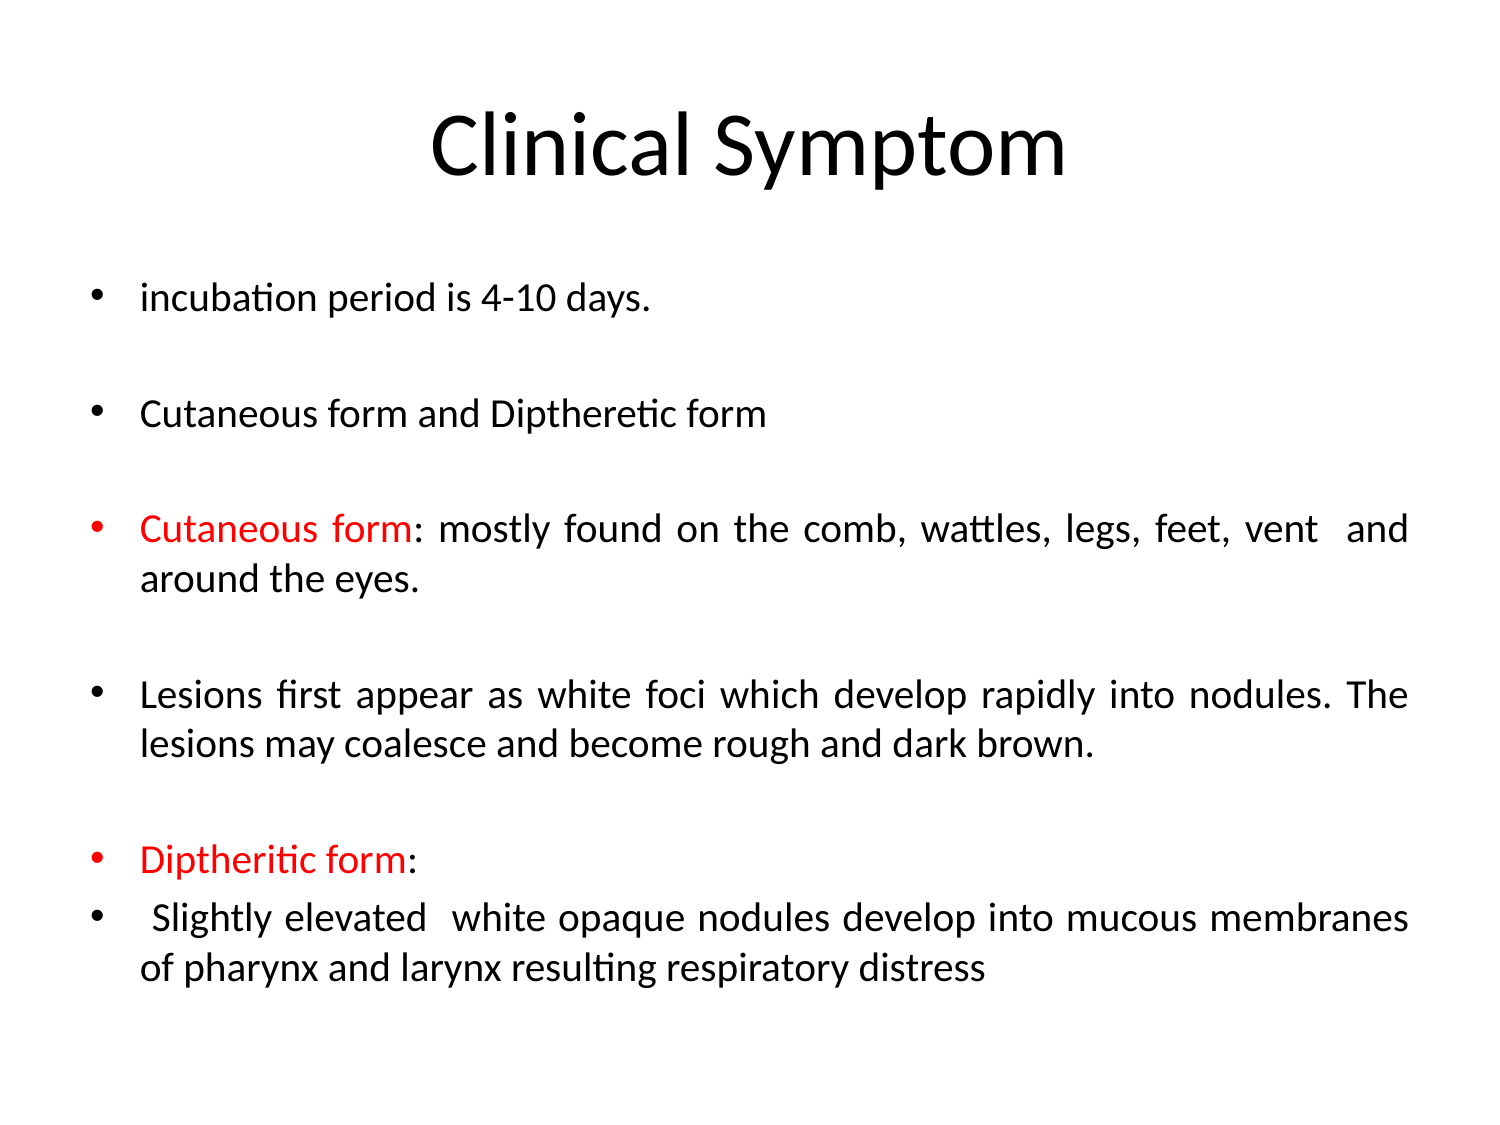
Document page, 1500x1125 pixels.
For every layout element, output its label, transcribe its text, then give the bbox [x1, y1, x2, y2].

list incubation period is 4-10 days. Cutaneous form and Diptheretic form Cutaneous form: mostly found on the comb, wattles, legs, feet, vent and around the eyes. Lesions first appear as white foci which develop rapidly into nodules. The lesions may coalesce and become rough and dark brown. Diptheritic form: Slightly elevated white opaque nodules develop into mucous membranes of pharynx and larynx resulting respiratory distress [75, 262, 1425, 1005]
title Clinical Symptom [75, 45, 1425, 233]
